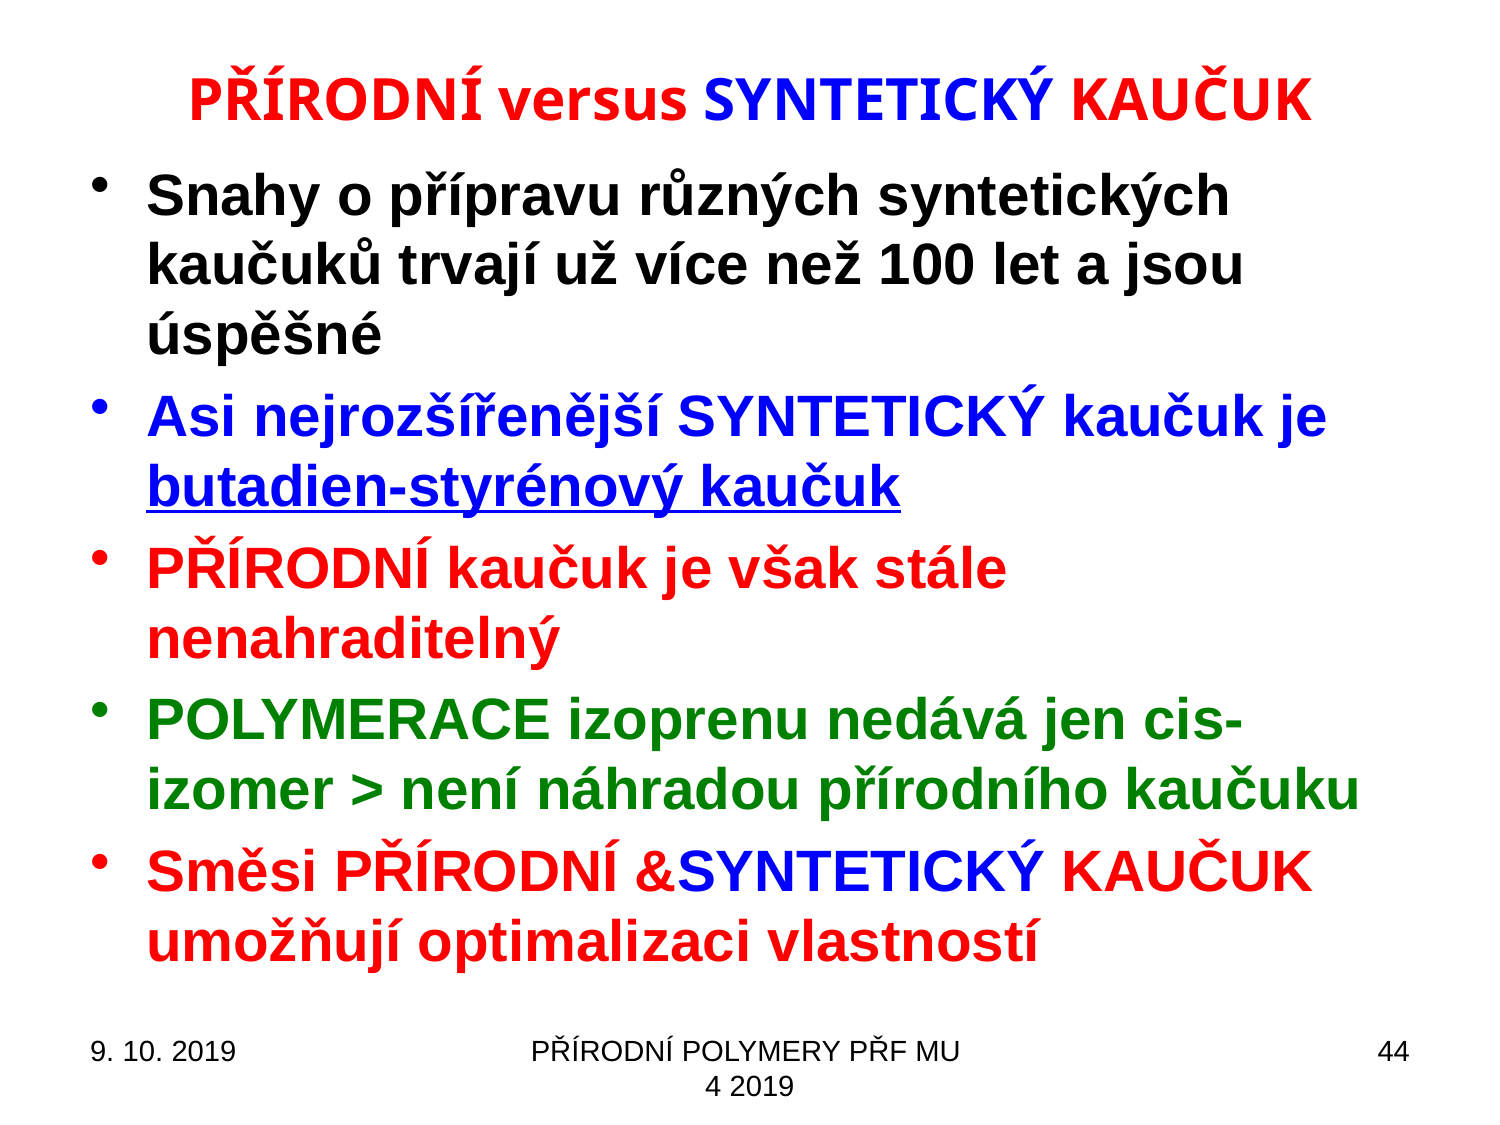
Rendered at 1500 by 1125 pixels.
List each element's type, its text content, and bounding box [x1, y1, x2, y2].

slide_number 9. 10. 2019 [74, 1024, 426, 1103]
footer PŘÍRODNÍ POLYMERY PŘF MU 4 2019 [512, 1024, 988, 1103]
list Snahy o přípravu různých syntetických kaučuků trvají už více než 100 let a jsou úspěšné Asi nejrozšířenější SYNTETICKÝ kaučuk je butadien-styrénový kaučuk PŘÍRODNÍ kaučuk je však stále nenahraditelný POLYMERACE izoprenu nedává jen cis-izomer > není náhradou přírodního kaučuku Směsi PŘÍRODNÍ &SYNTETICKÝ KAUČUK umožňují optimalizaci vlastností [74, 148, 1426, 1006]
text_box PŘÍRODNÍ versus SYNTETICKÝ KAUČUK [74, 45, 1425, 149]
slide_number 44 [1074, 1024, 1426, 1103]
